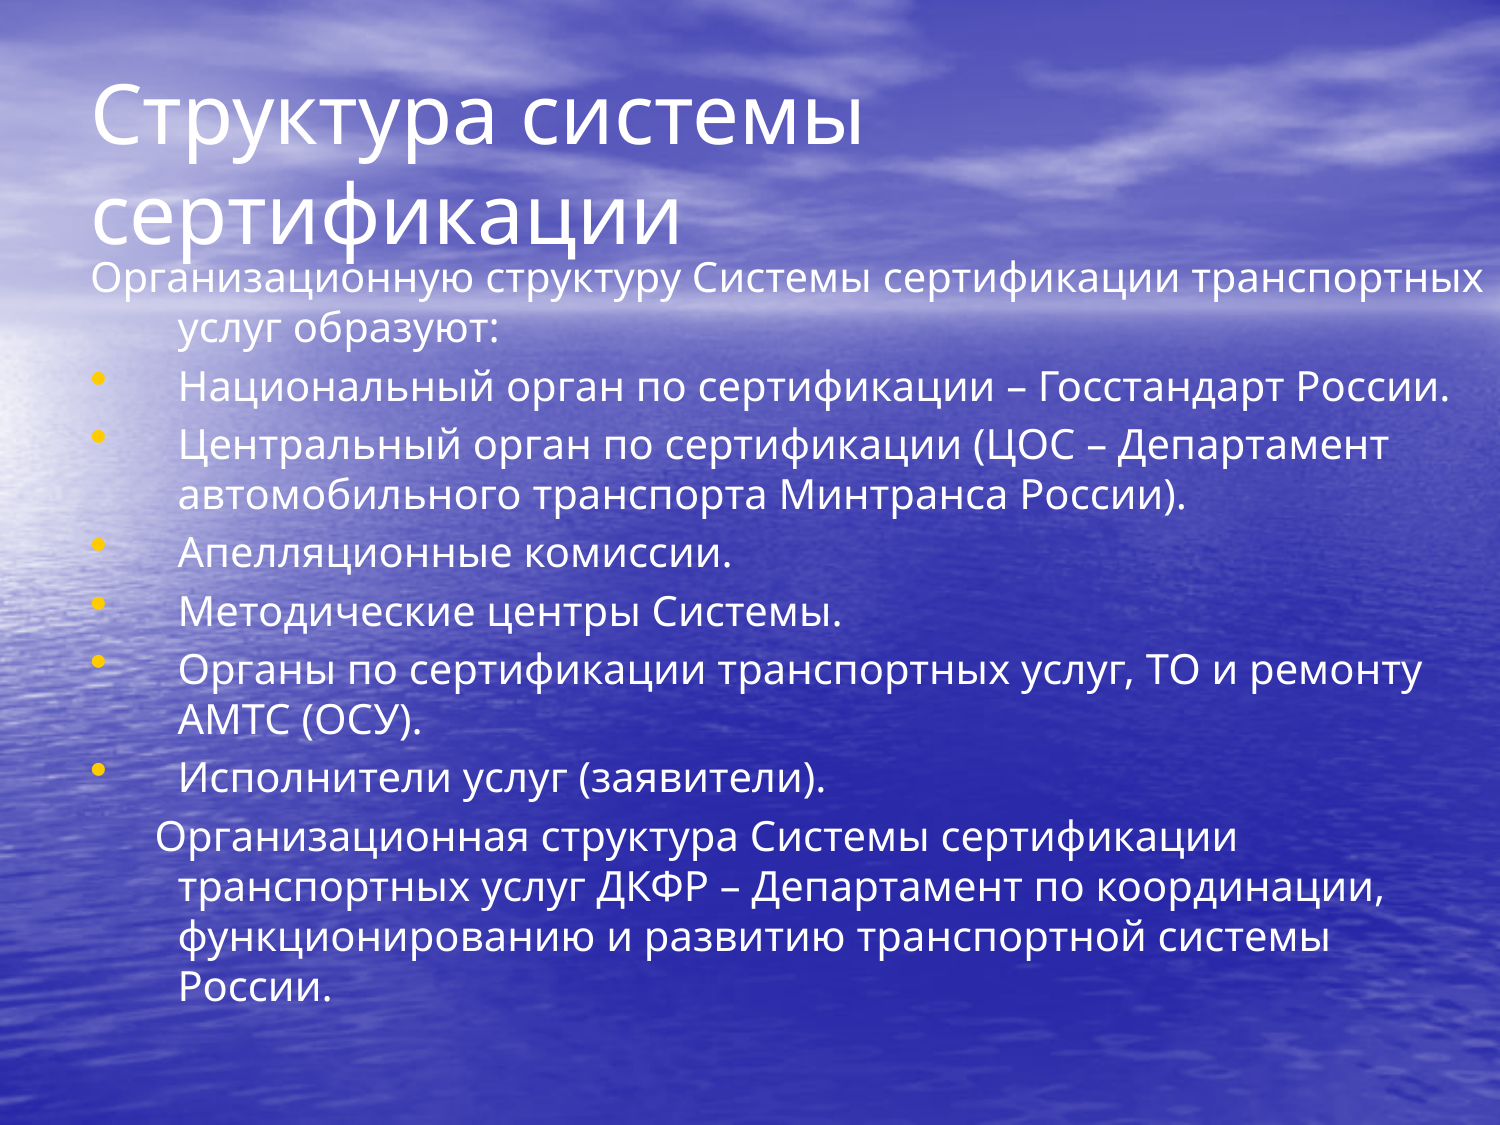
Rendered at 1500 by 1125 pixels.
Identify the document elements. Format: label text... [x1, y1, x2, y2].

list Организационную структуру Системы сертификации транспортных услуг образуют: Национальный орган по сертификации – Госстандарт России. Центральный орган по сертификации (ЦОС – Департамент автомобильного транспорта Минтранса России). Апелляционные комиссии. Методические центры Системы. Органы по сертификации транспортных услуг, ТО и ремонту АМТС (ОСУ). Исполнители услуг (заявители). Организационная структура Системы сертификации транспортных услуг ДКФР – Департамент по координации, функционированию и развитию транспортной системы России. [74, 243, 1500, 610]
title Структура системы сертификации [74, 47, 1426, 243]
